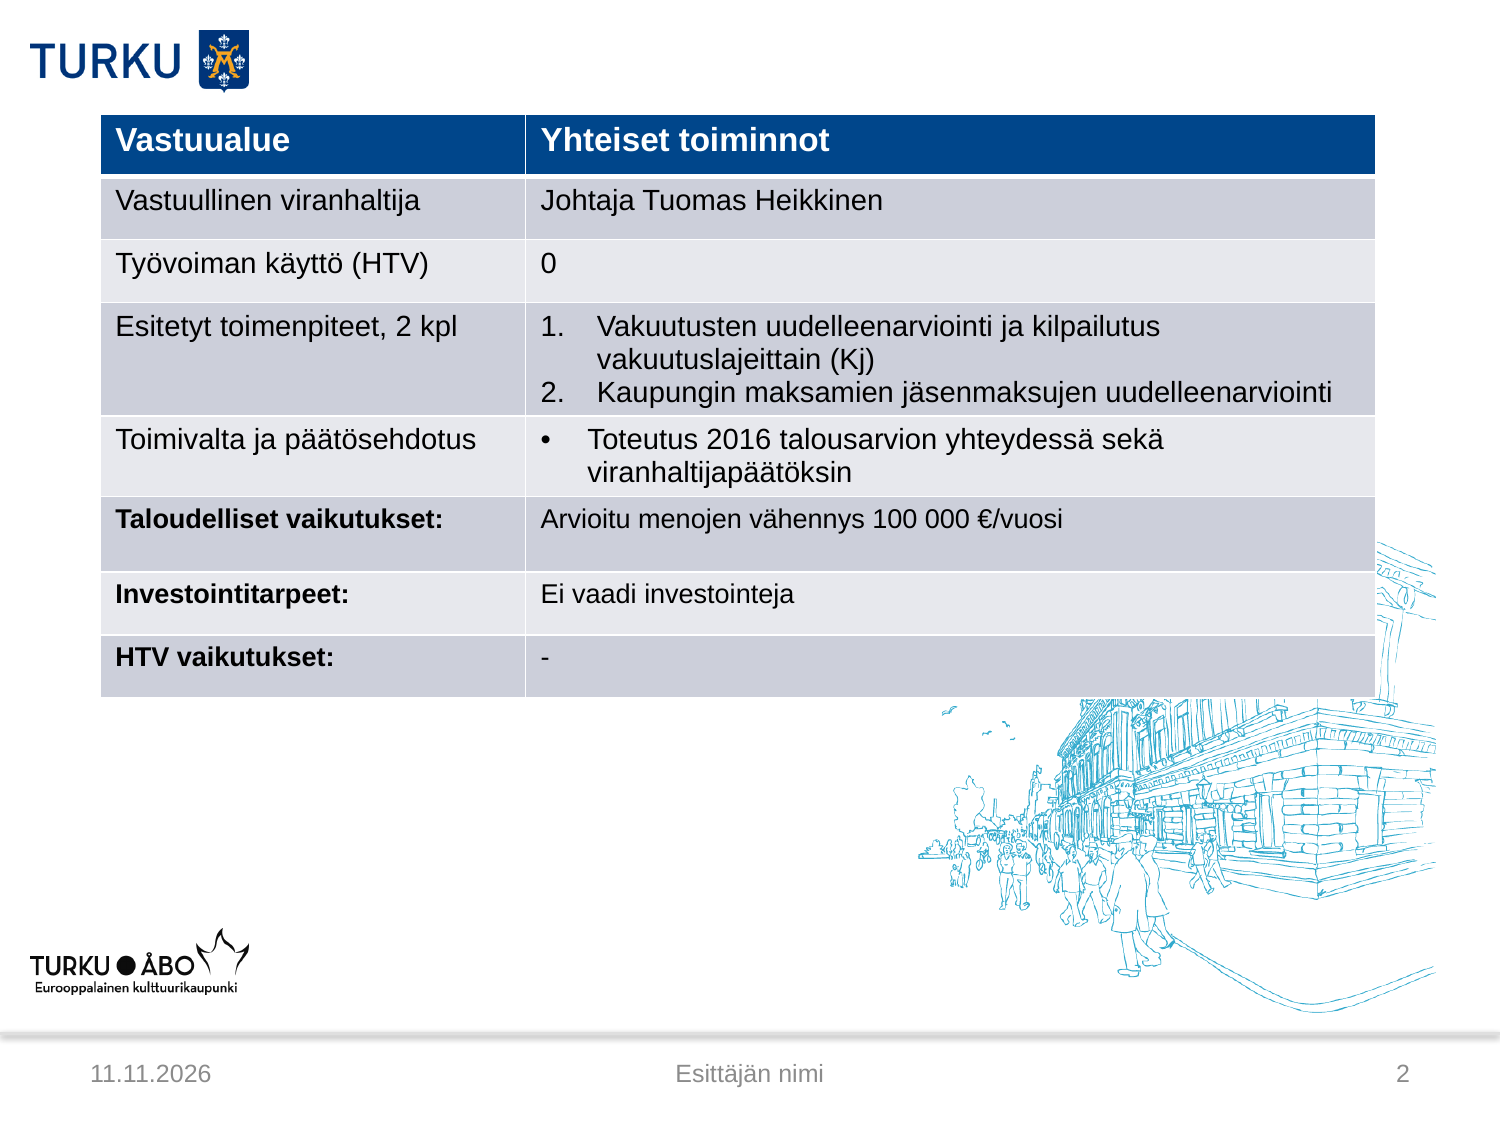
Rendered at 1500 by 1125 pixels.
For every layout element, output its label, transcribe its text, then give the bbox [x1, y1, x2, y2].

picture [30, 928, 249, 995]
table_header Vastuualue [101, 115, 525, 174]
picture [608, 462, 1436, 1032]
table_cell Investointitarpeet: [101, 573, 525, 634]
table_cell 0 [526, 240, 1375, 302]
slide_number 2 [1074, 1042, 1425, 1103]
table_cell Toimivalta ja päätösehdotus [101, 417, 525, 496]
table_cell - [526, 636, 1375, 697]
table_cell Ei vaadi investointeja [526, 573, 1375, 634]
picture [30, 30, 249, 93]
table_cell Työvoiman käyttö (HTV) [101, 240, 525, 302]
table_cell Taloudelliset vaikutukset: [101, 497, 525, 571]
table_cell Vastuullinen viranhaltija [101, 179, 525, 239]
table_cell Toteutus 2016 talousarvion yhteydessä sekä viranhaltijapäätöksin [526, 417, 1375, 496]
table_cell HTV vaikutukset: [101, 636, 525, 697]
footer Esittäjän nimi [512, 1042, 988, 1103]
table_cell Vakuutusten uudelleenarviointi ja kilpailutus vakuutuslajeittain (Kj) Kaupungin maksamien jäsenmaksujen uudelleenarviointi [526, 303, 1375, 415]
table_cell Johtaja Tuomas Heikkinen [526, 179, 1375, 239]
table_cell Arvioitu menojen vähennys 100 000 €/vuosi [526, 497, 1375, 571]
table_cell Esitetyt toimenpiteet, 2 kpl [101, 303, 525, 415]
table_header Yhteiset toiminnot [526, 115, 1375, 174]
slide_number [75, 1042, 425, 1103]
